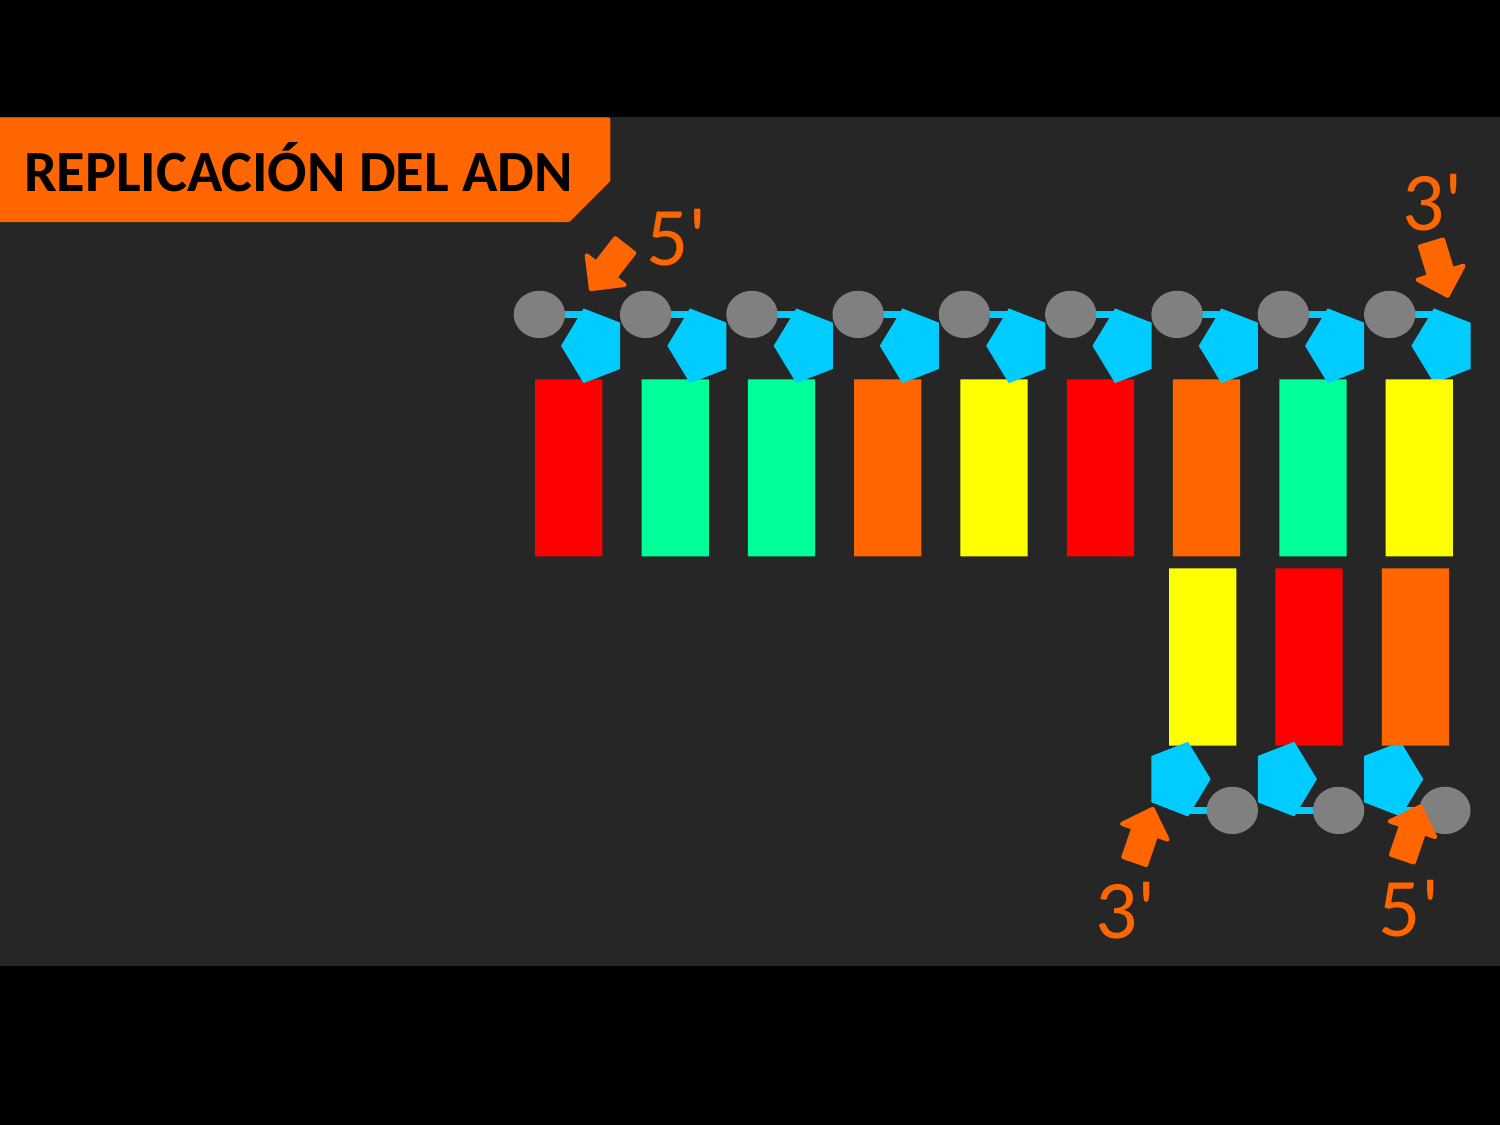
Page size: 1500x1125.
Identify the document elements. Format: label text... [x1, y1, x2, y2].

text_box [584, 236, 631, 289]
text_box [1415, 254, 1466, 289]
text_box 5' [1364, 845, 1459, 961]
text_box REPLICACIÓN DEL ADN [9, 125, 588, 211]
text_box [513, 290, 1471, 557]
text_box 5' [631, 174, 727, 289]
text_box [1120, 809, 1157, 847]
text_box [1365, 568, 1471, 835]
text_box 3' [1080, 847, 1176, 963]
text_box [1151, 568, 1259, 835]
text_box [0, 117, 1500, 966]
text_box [1259, 568, 1365, 835]
text_box [0, 117, 611, 223]
text_box 3' [1387, 139, 1483, 254]
